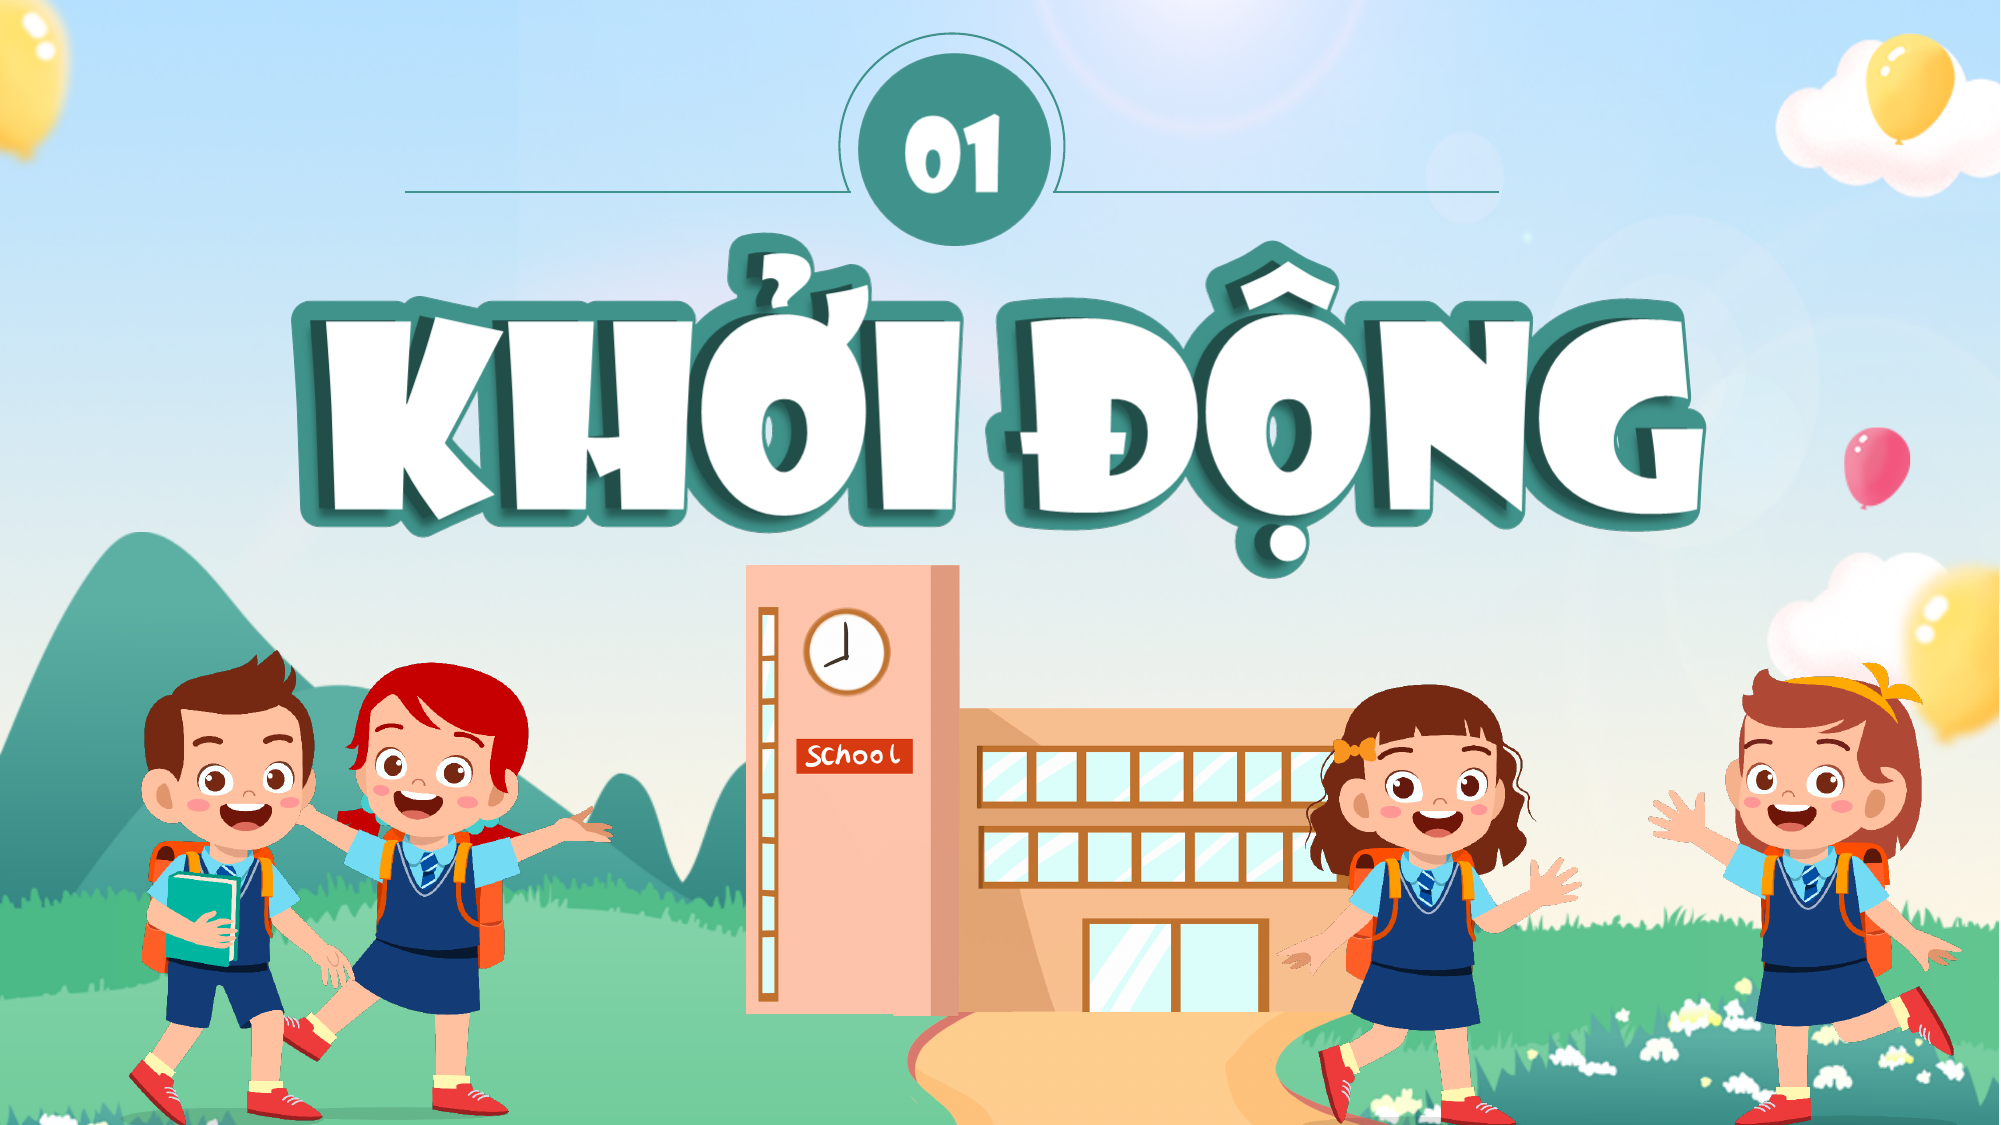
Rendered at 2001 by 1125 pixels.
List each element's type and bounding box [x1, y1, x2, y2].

picture [0, 0, 2001, 1125]
text_box [80, 605, 640, 1125]
